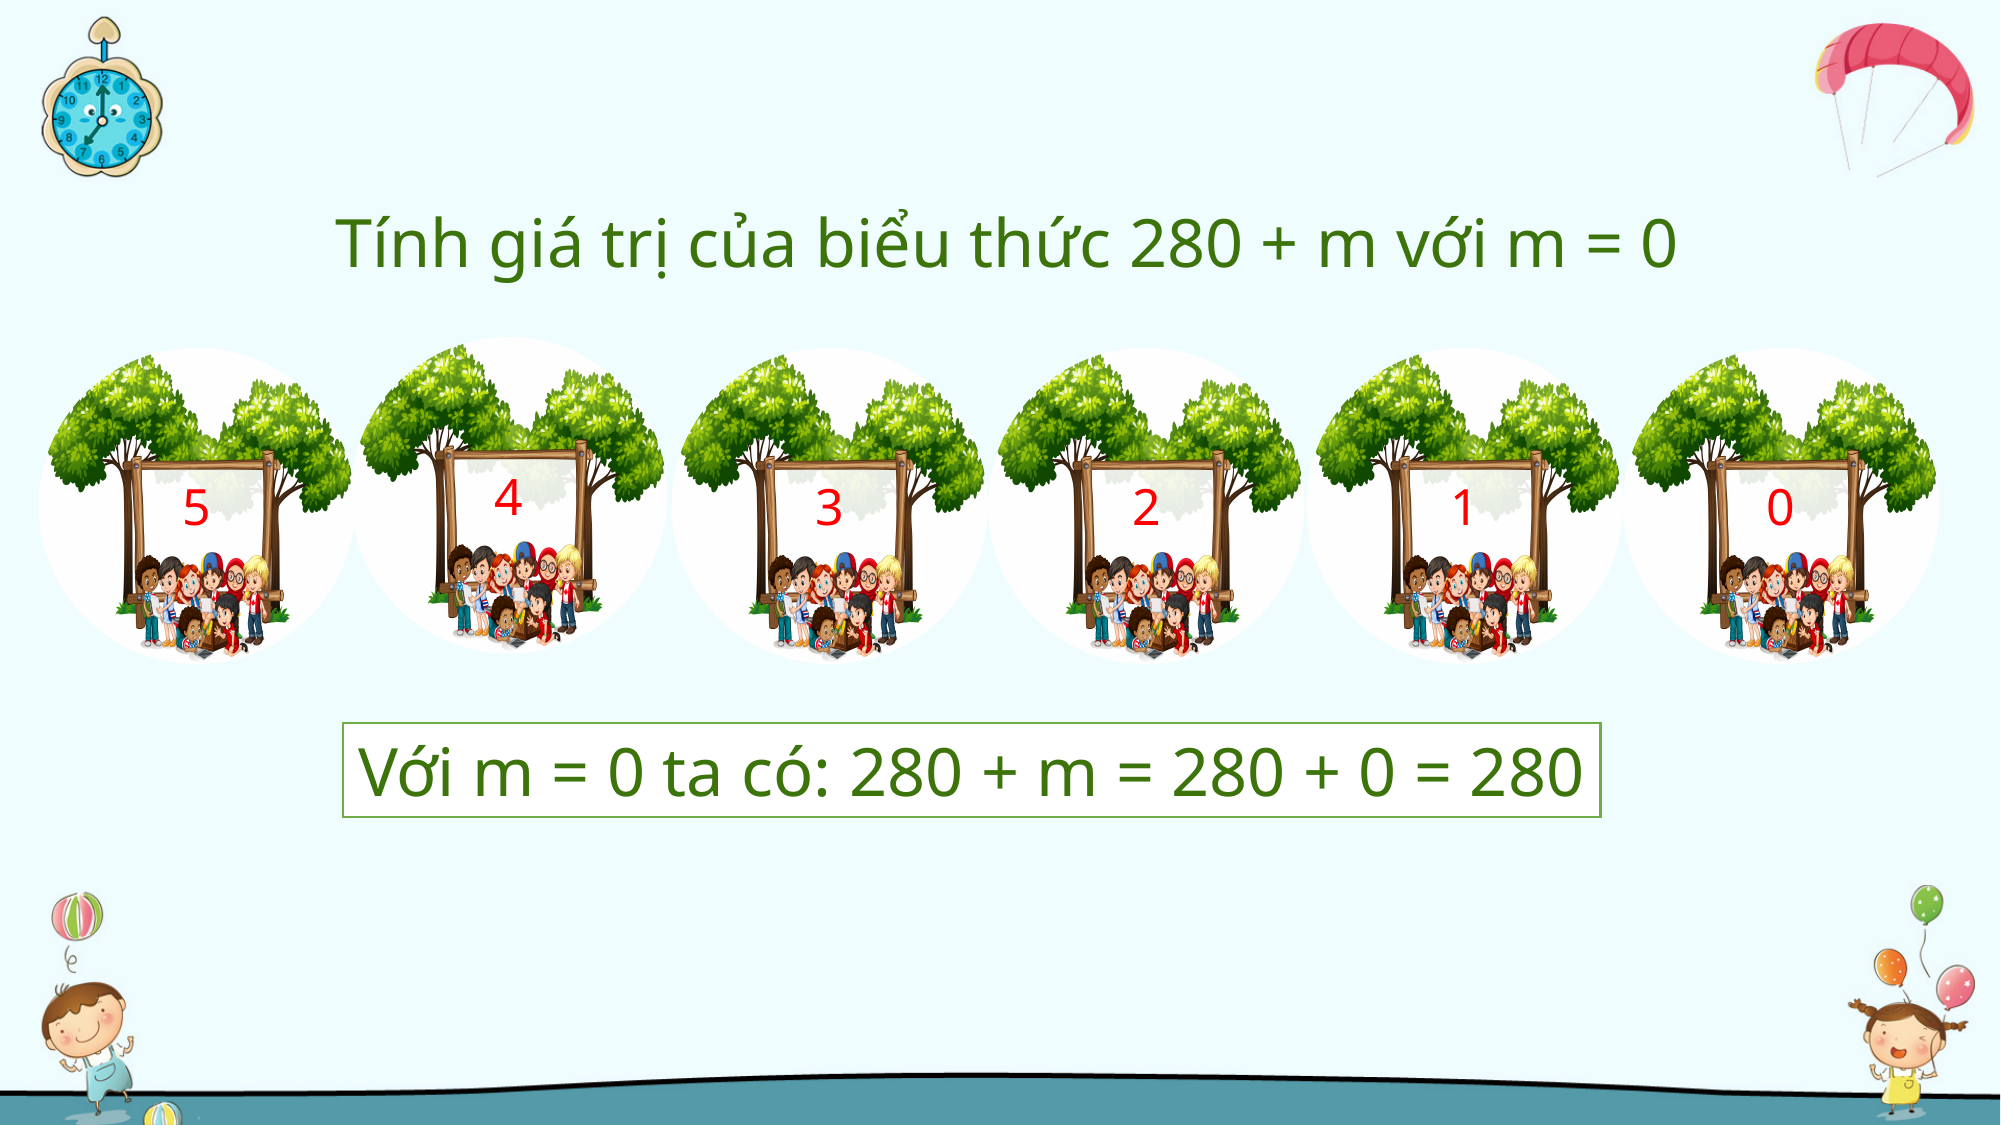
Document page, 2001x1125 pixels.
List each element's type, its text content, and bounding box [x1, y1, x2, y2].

text_box 1 [1305, 346, 1623, 666]
text_box 0 [1621, 346, 1941, 666]
text_box 2 [987, 346, 1305, 666]
text_box 5 [37, 346, 354, 666]
text_box Tính giá trị của biểu thức 280 + m với m = 0 [320, 193, 1696, 288]
picture [0, 0, 2001, 1125]
text_box 4 [349, 336, 669, 655]
text_box 3 [670, 346, 988, 666]
text_box Với m = 0 ta có: 280 + m = 280 + 0 = 280 [342, 722, 1602, 818]
